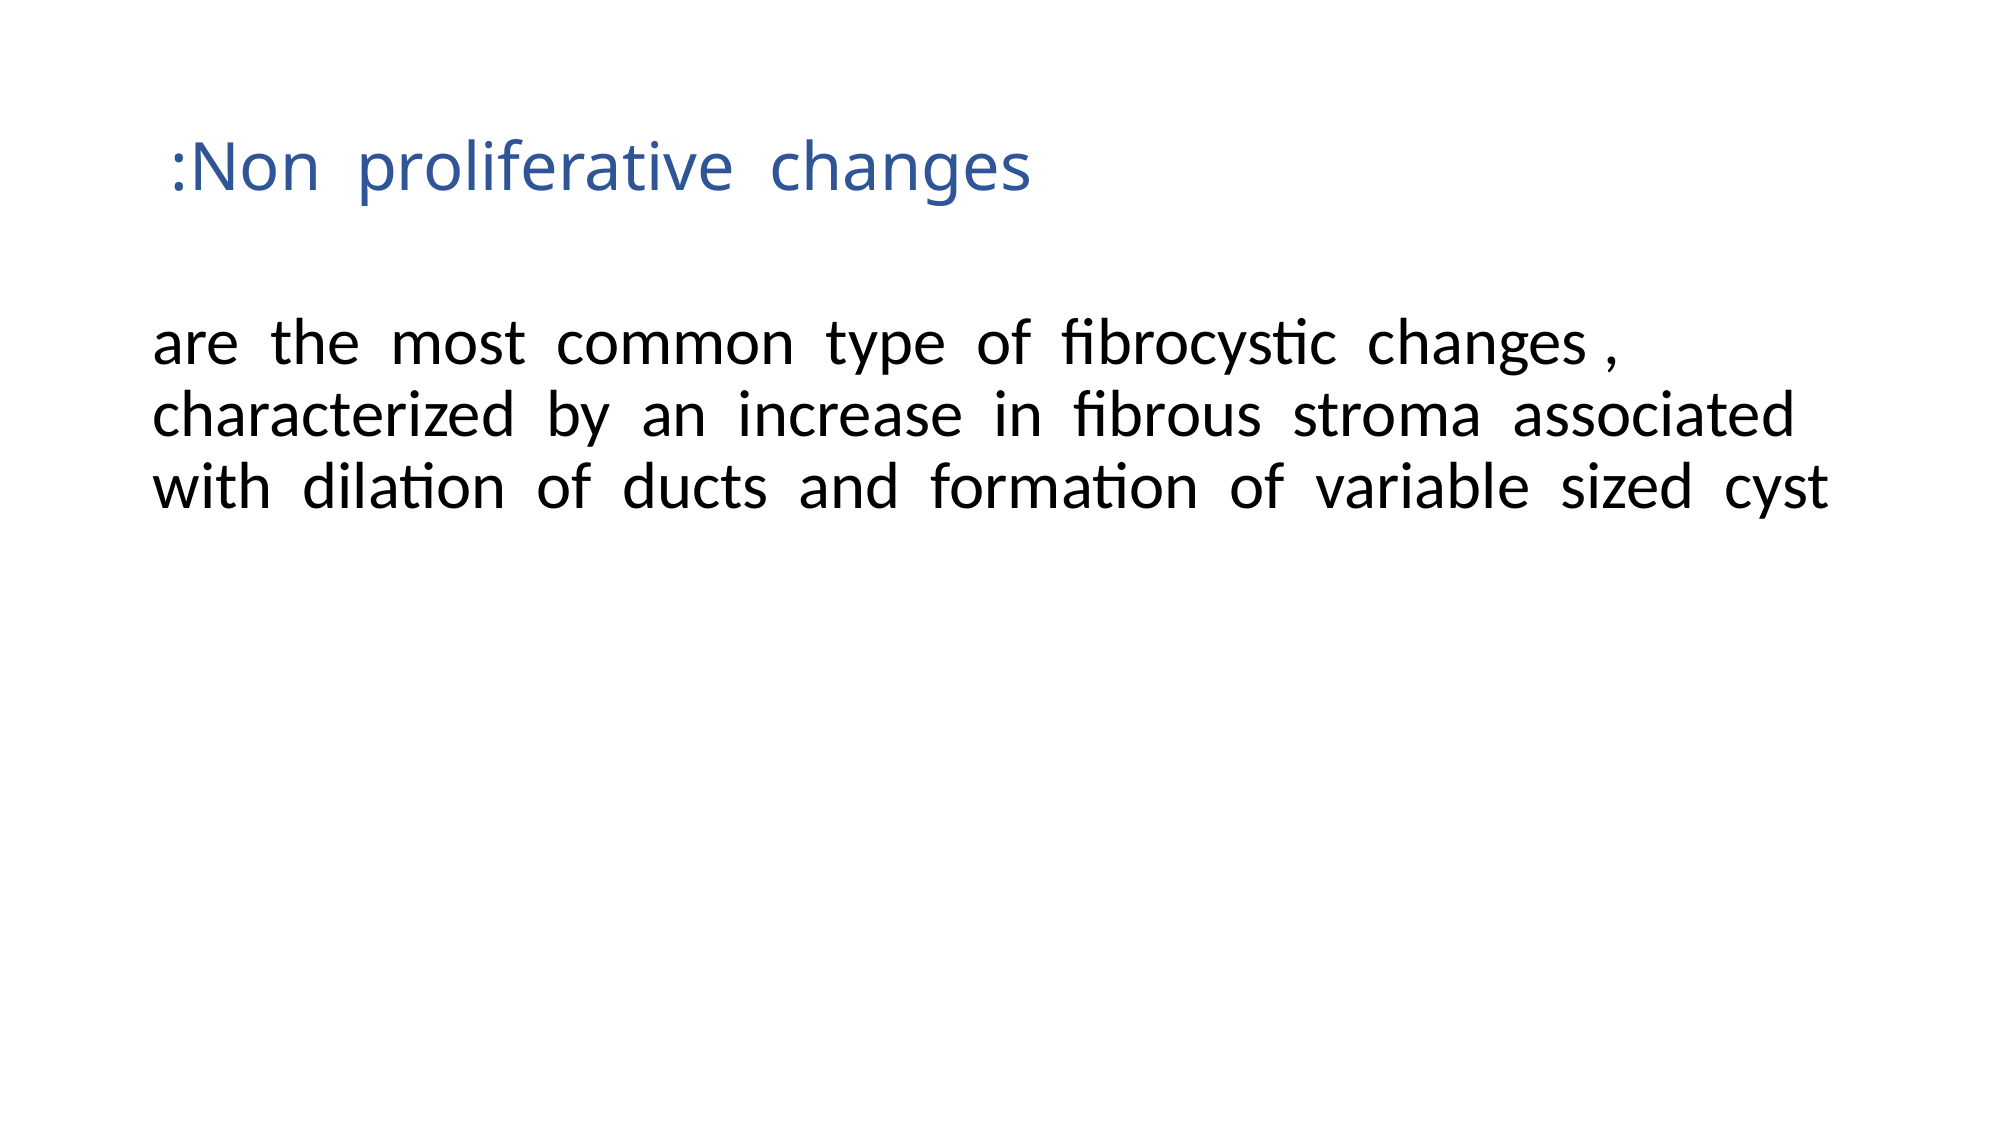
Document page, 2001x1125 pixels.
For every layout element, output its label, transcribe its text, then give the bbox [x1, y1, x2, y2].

title Non proliferative changes: [137, 59, 1863, 278]
list are the most common type of fibrocystic changes , characterized by an increase in fibrous stroma associated with dilation of ducts and formation of variable sized cyst [137, 299, 1863, 1014]
